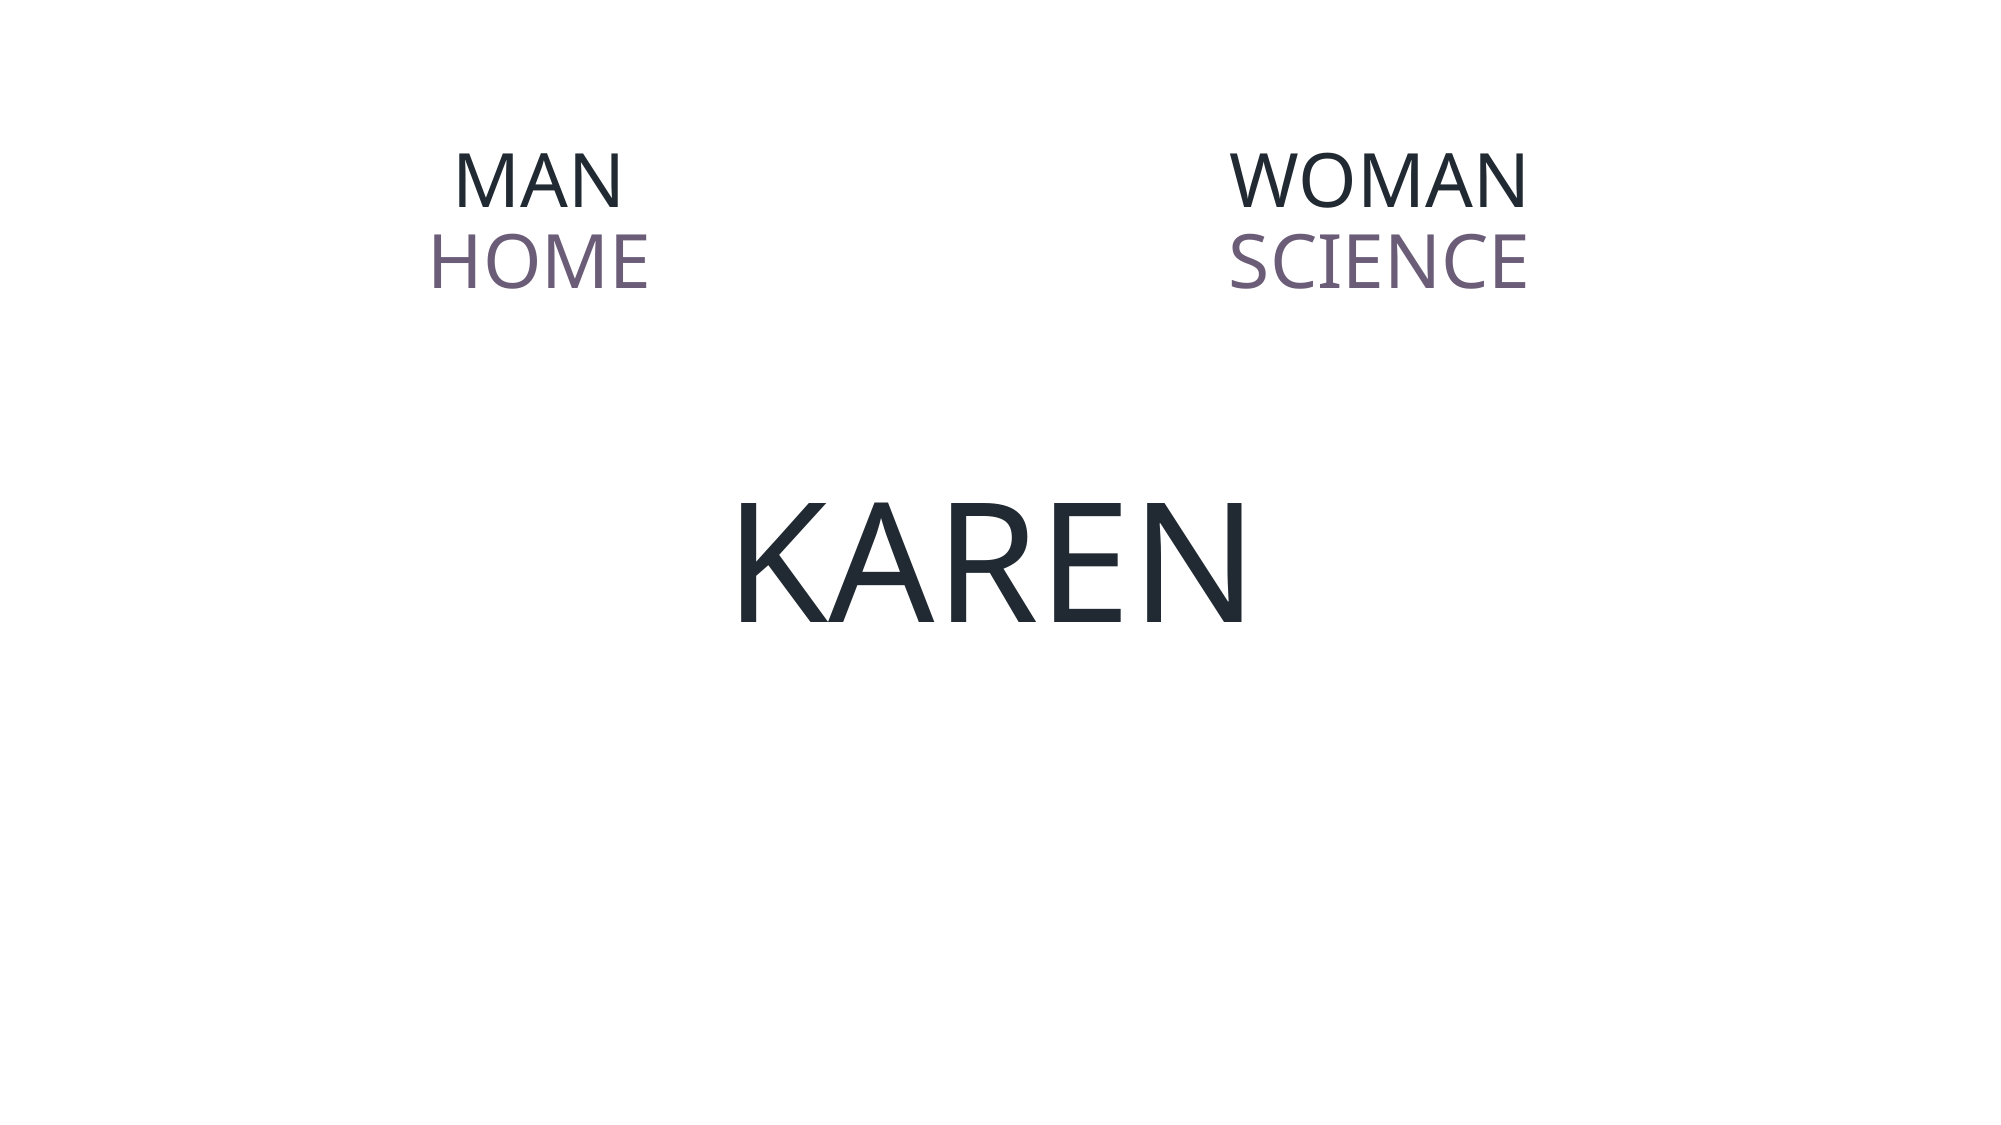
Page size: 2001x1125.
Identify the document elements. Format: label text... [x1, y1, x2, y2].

text_box KAREN [455, 491, 1529, 666]
text_box MAN HOME [340, 108, 739, 312]
text_box WOMAN SCIENCE [1181, 108, 1579, 312]
